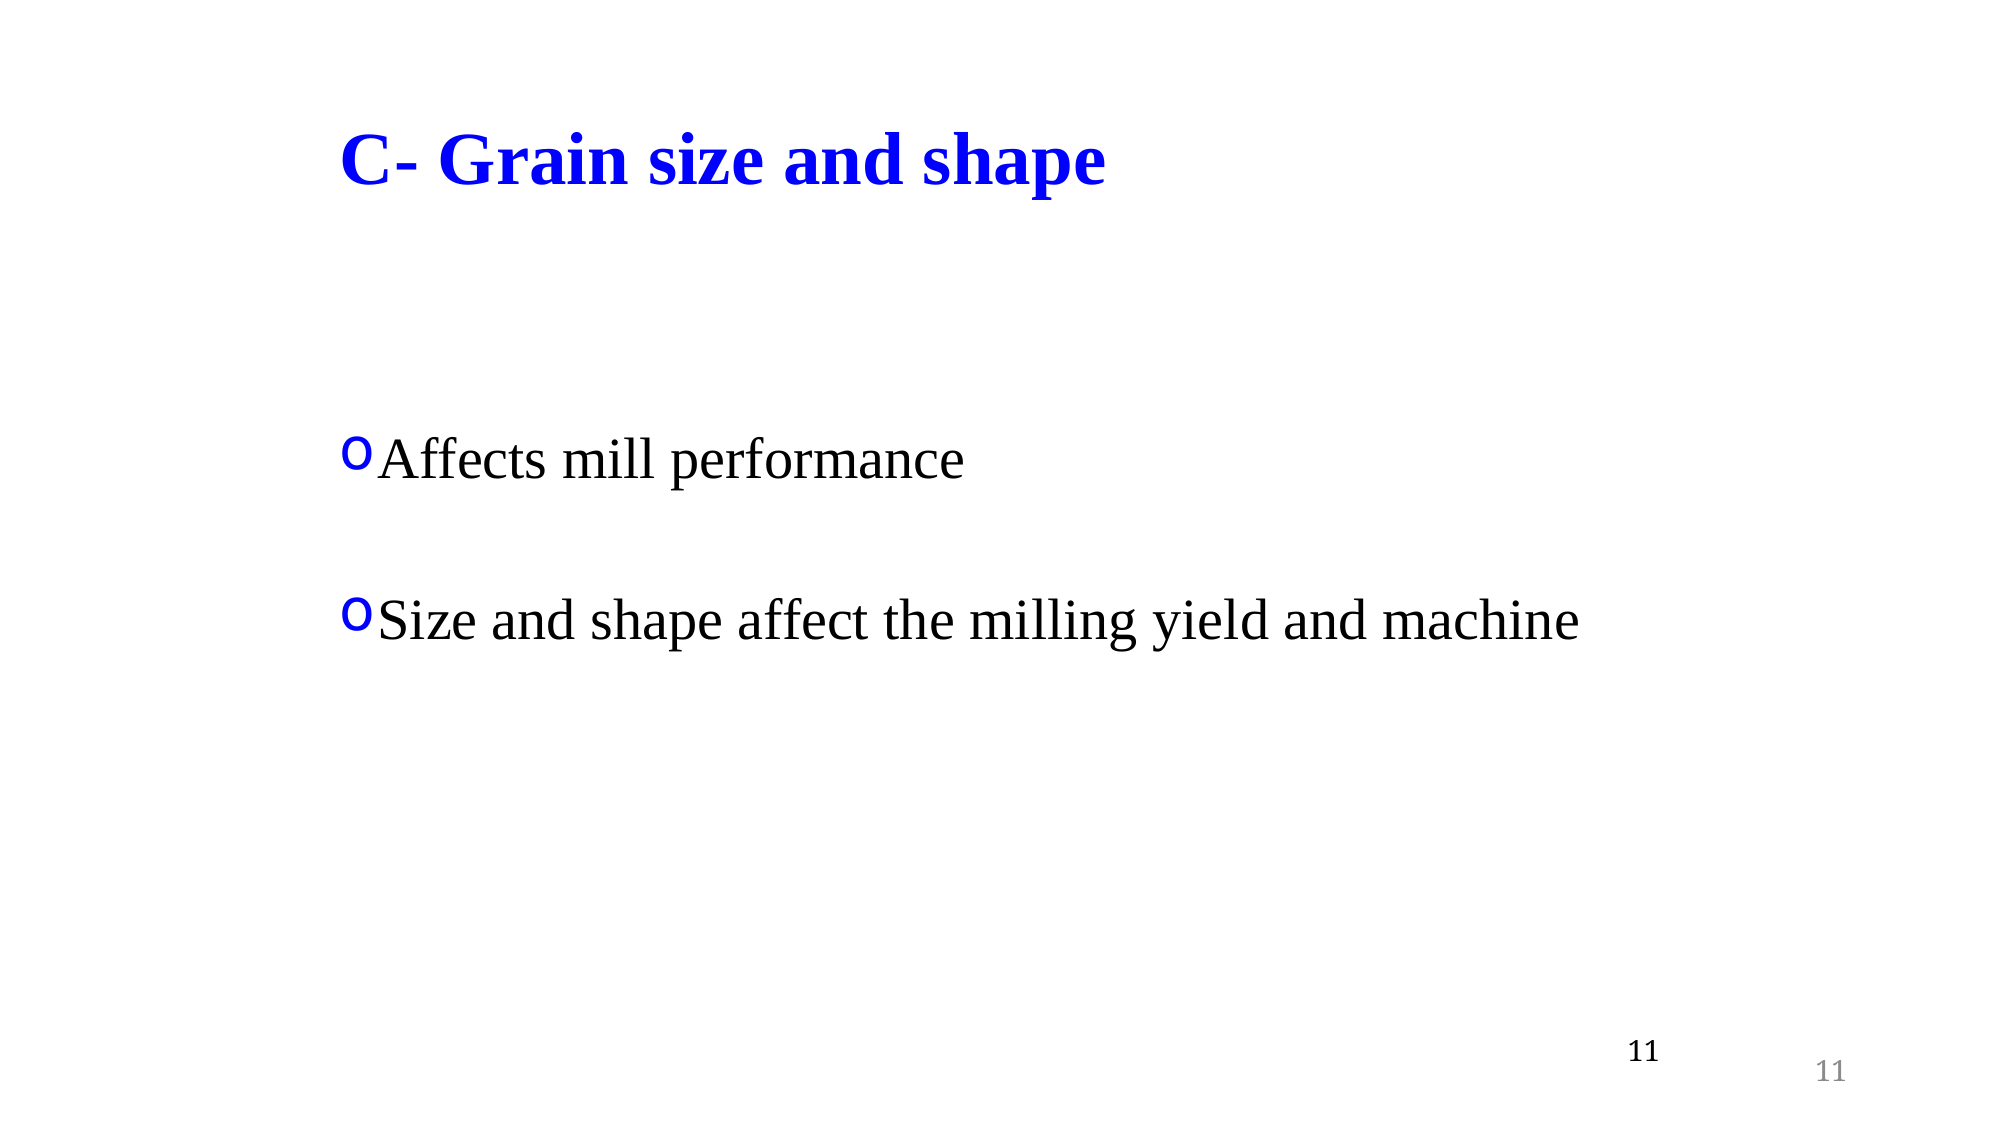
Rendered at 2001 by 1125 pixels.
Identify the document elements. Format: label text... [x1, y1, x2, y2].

slide_number 11 [1675, 1042, 1863, 1103]
text_box 11 [1325, 1024, 1675, 1103]
list C- Grain size and shape Affects mill performance Size and shape affect the milling yield and machine [324, 112, 1675, 1005]
